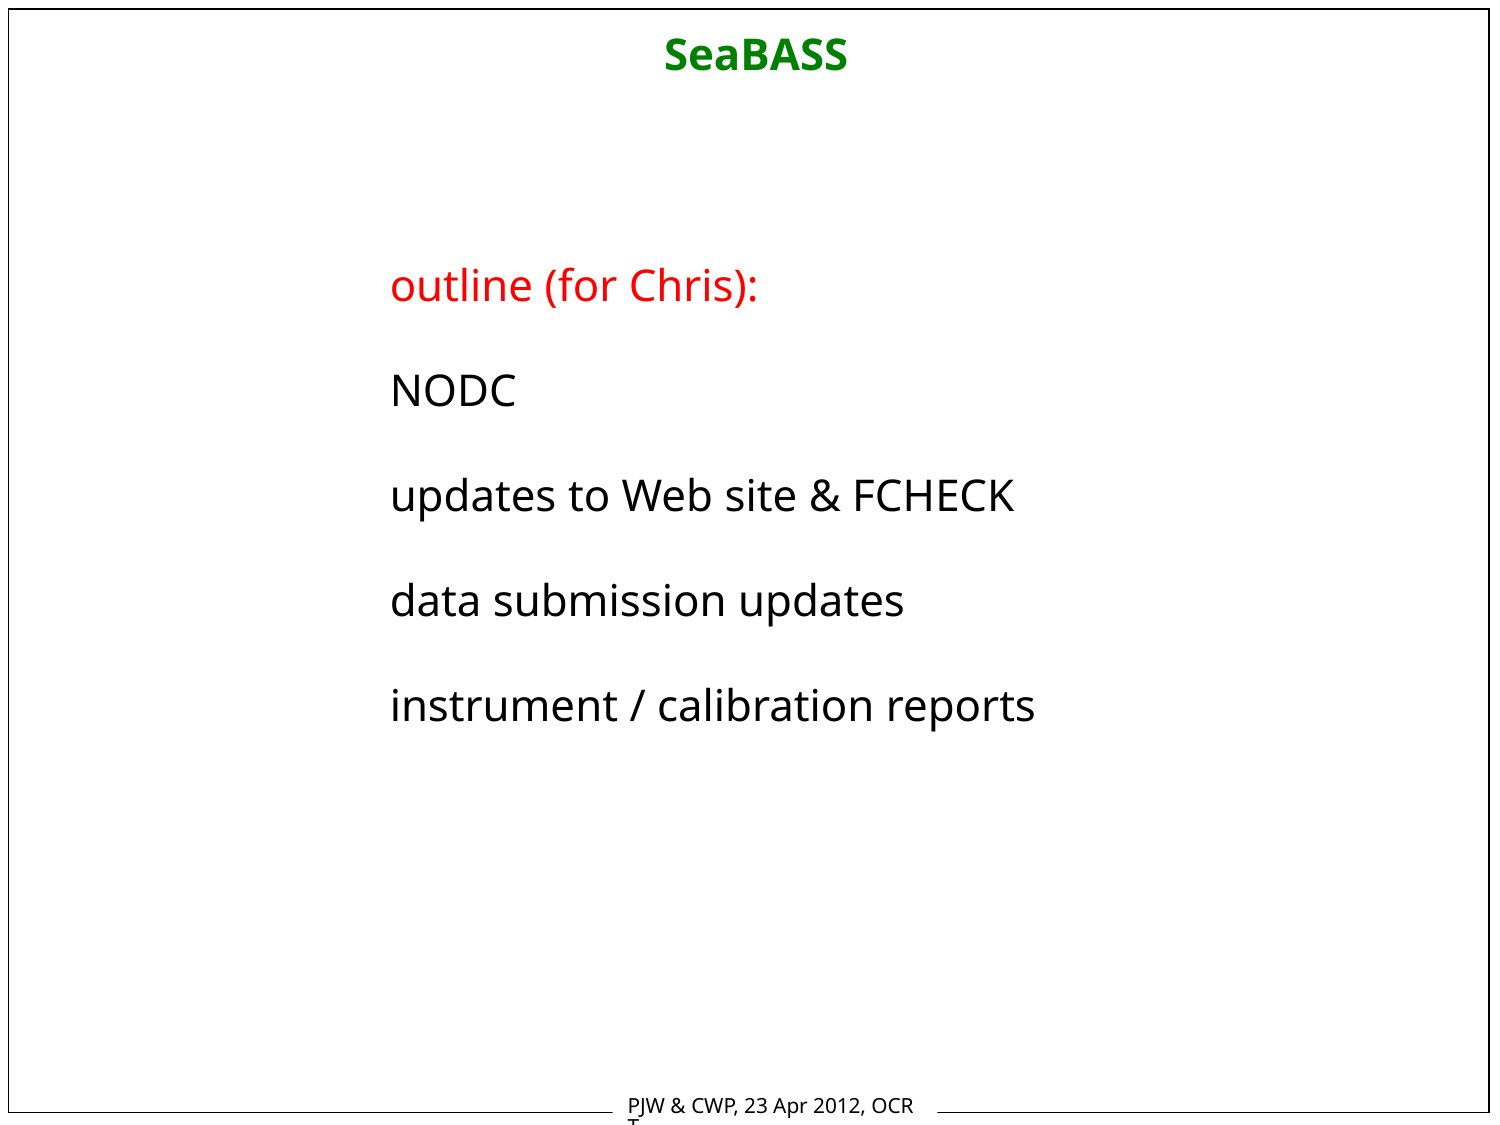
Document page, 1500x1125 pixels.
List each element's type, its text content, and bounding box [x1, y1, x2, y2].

footer PJW & CWP, 23 Apr 2012, OCRT [612, 1084, 938, 1125]
text_box outline (for Chris): NODC updates to Web site & FCHECK data submission updates instrument / calibration reports [375, 249, 1175, 788]
text_box SeaBASS [37, 19, 1475, 87]
